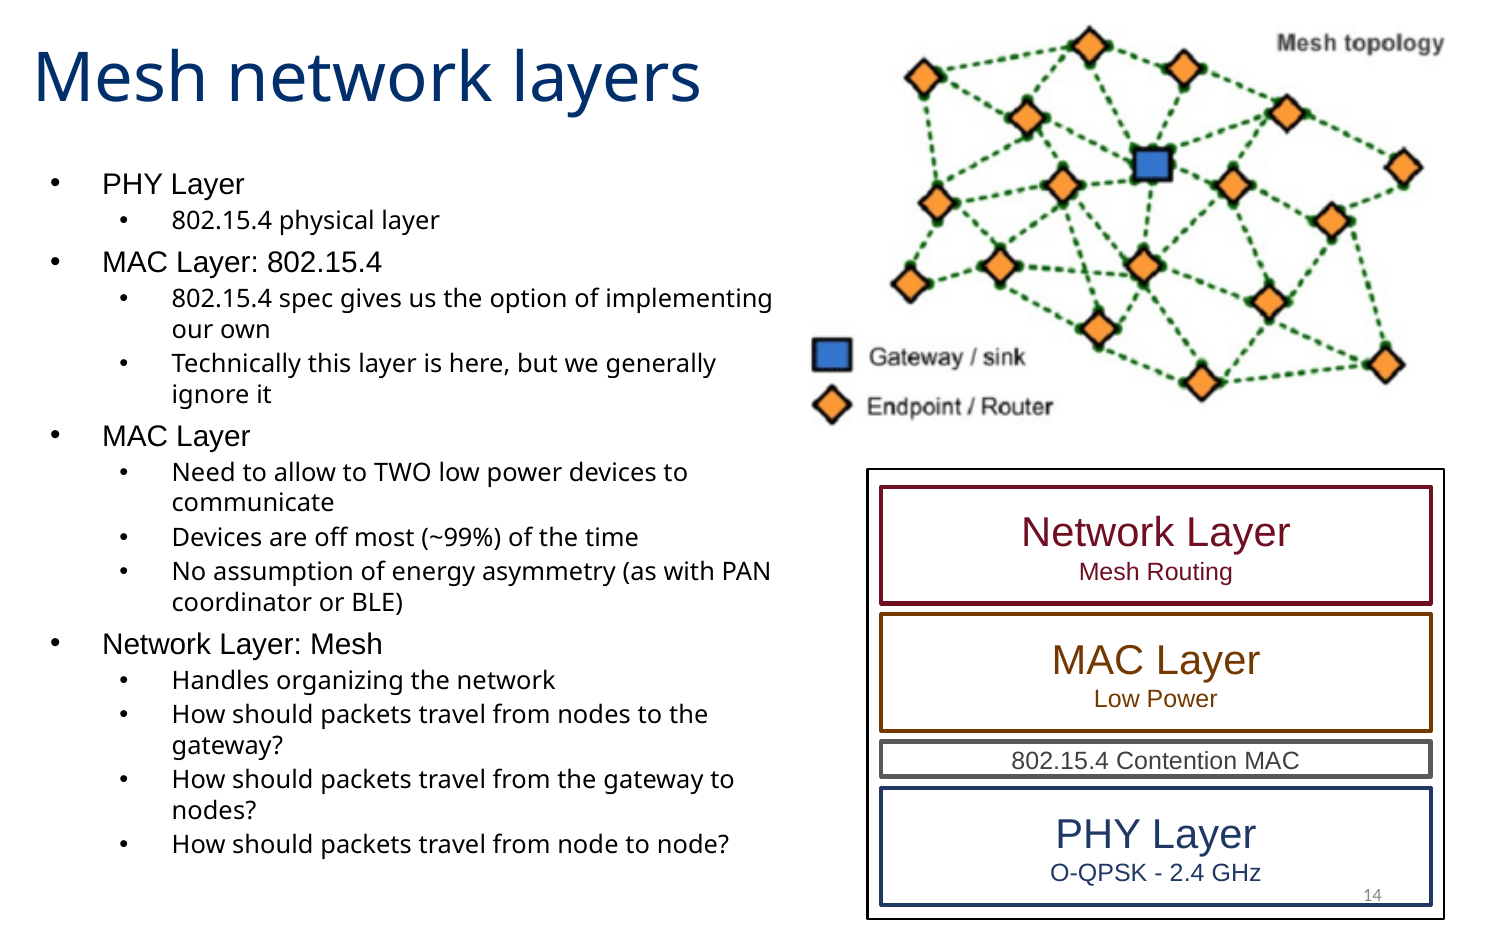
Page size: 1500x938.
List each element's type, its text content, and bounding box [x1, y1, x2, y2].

text_box 802.15.4 Contention MAC [879, 739, 1433, 779]
list PHY Layer 802.15.4 physical layer MAC Layer: 802.15.4 802.15.4 spec gives us the option of implementing our own Technically this layer is here, but we generally ignore it MAC Layer Need to allow to TWO low power devices to communicate Devices are off most (~99%) of the time No assumption of energy asymmetry (as with PAN coordinator or BLE) Network Layer: Mesh Handles organizing the network How should packets travel from nodes to the gateway? How should packets travel from the gateway to nodes? How should packets travel from node to node? [17, 157, 790, 880]
picture [803, 14, 1483, 431]
title Mesh network layers [17, 14, 802, 145]
text_box [865, 467, 1446, 921]
